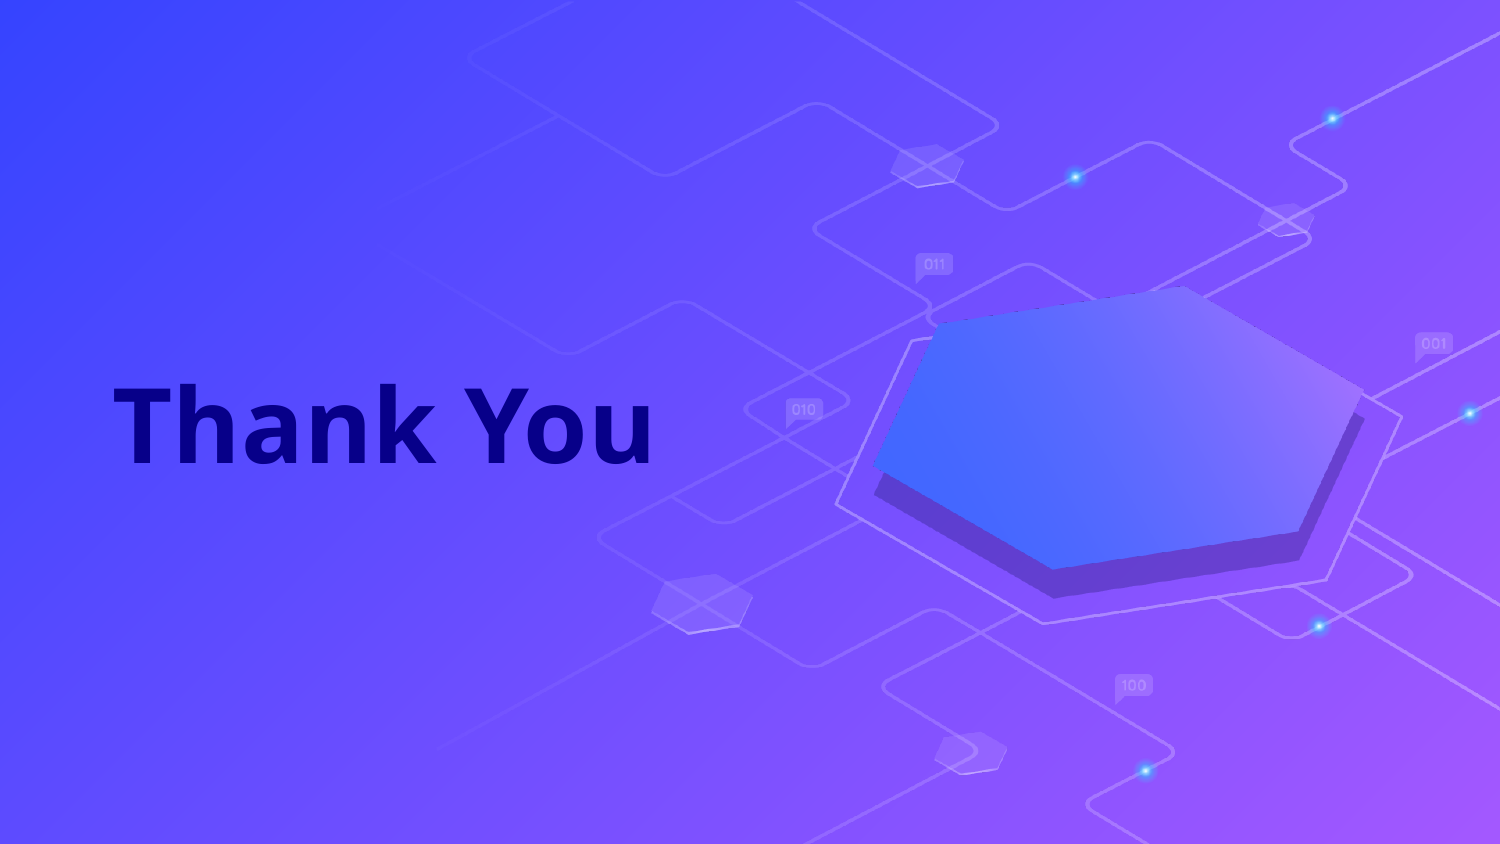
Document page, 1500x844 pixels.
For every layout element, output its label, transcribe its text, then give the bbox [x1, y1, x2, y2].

title Thank You [112, 326, 858, 517]
picture [0, 0, 1500, 844]
